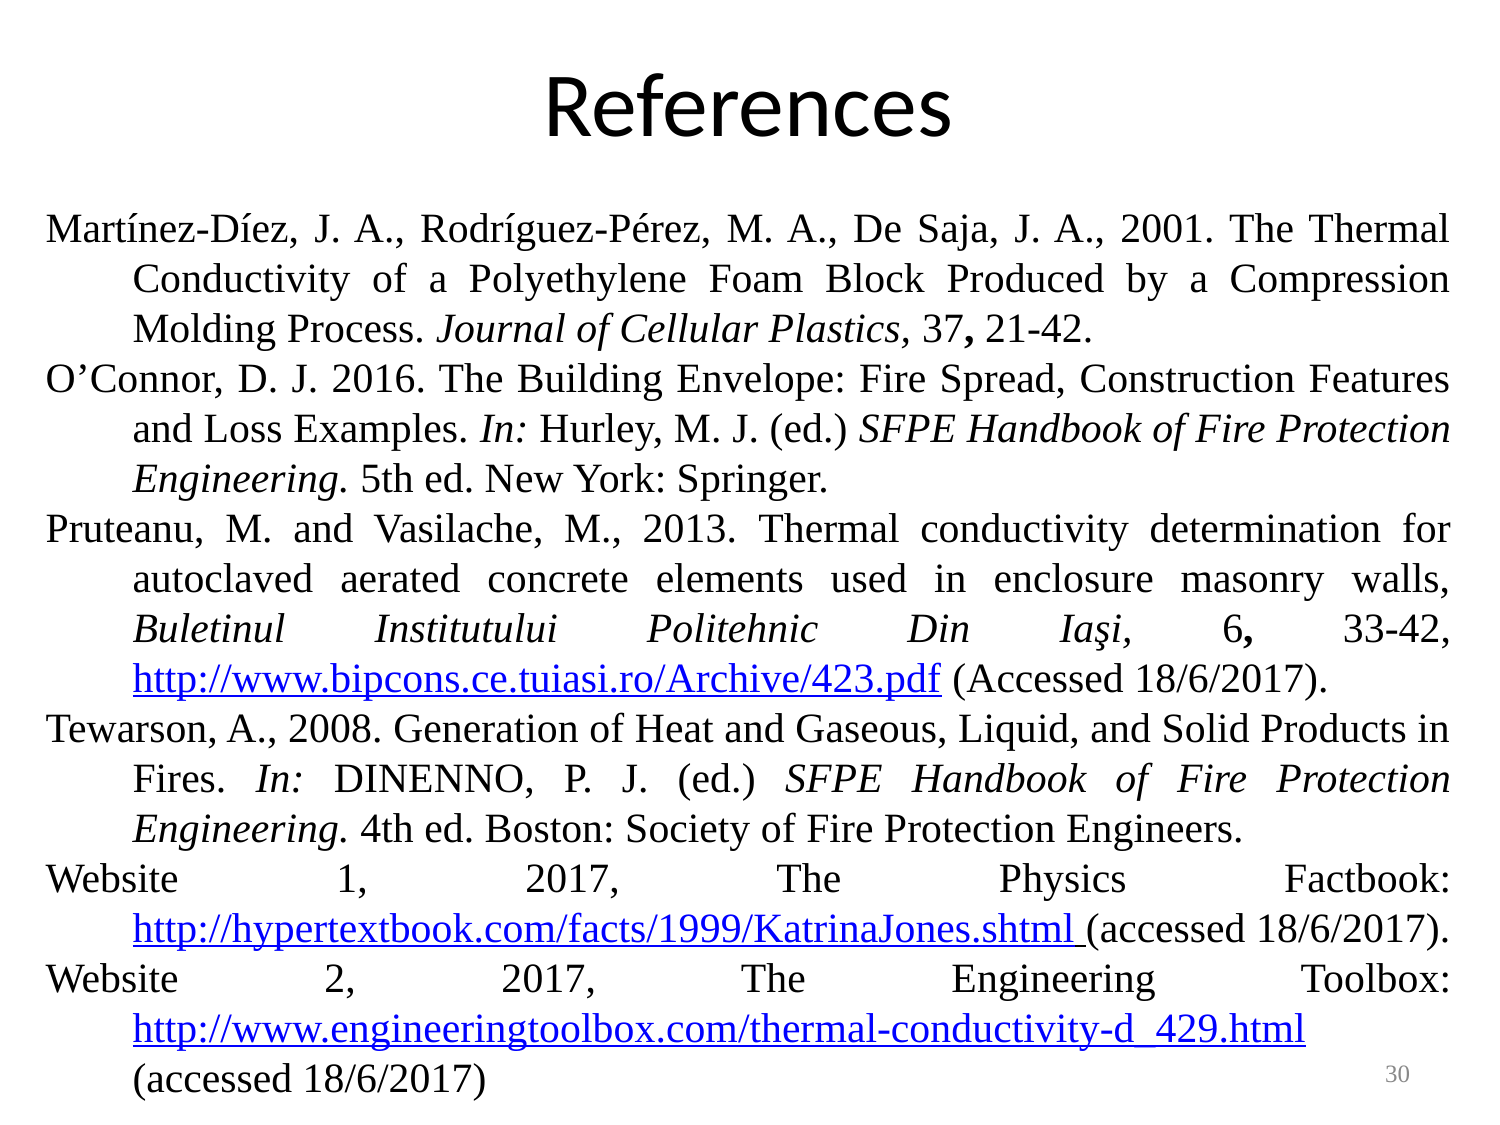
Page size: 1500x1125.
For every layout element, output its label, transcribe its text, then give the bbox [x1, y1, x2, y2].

text_box Martínez-Díez, J. A., Rodríguez-Pérez, M. A., De Saja, J. A., 2001. The Thermal Conductivity of a Polyethylene Foam Block Produced by a Compression Molding Process. Journal of Cellular Plastics, 37, 21-42. O’Connor, D. J. 2016. The Building Envelope: Fire Spread, Construction Features and Loss Examples. In: Hurley, M. J. (ed.) SFPE Handbook of Fire Protection Engineering. 5th ed. New York: Springer. Pruteanu, M. and Vasilache, M., 2013. Thermal conductivity determination for autoclaved aerated concrete elements used in enclosure masonry walls, Buletinul Institutului Politehnic Din Iaşi, 6, 33-42, http://www.bipcons.ce.tuiasi.ro/Archive/423.pdf (Accessed 18/6/2017). Tewarson, A., 2008. Generation of Heat and Gaseous, Liquid, and Solid Products in Fires. In: DINENNO, P. J. (ed.) SFPE Handbook of Fire Protection Engineering. 4th ed. Boston: Society of Fire Protection Engineers. Website 1, 2017, The Physics Factbook: http://hypertextbook.com/facts/1999/KatrinaJones.shtml (accessed 18/6/2017). Website 2, 2017, The Engineering Toolbox: http://www.engineeringtoolbox.com/thermal-conductivity-d_429.html (accessed 18/6/2017) [30, 193, 1467, 1125]
title References [73, 5, 1424, 193]
